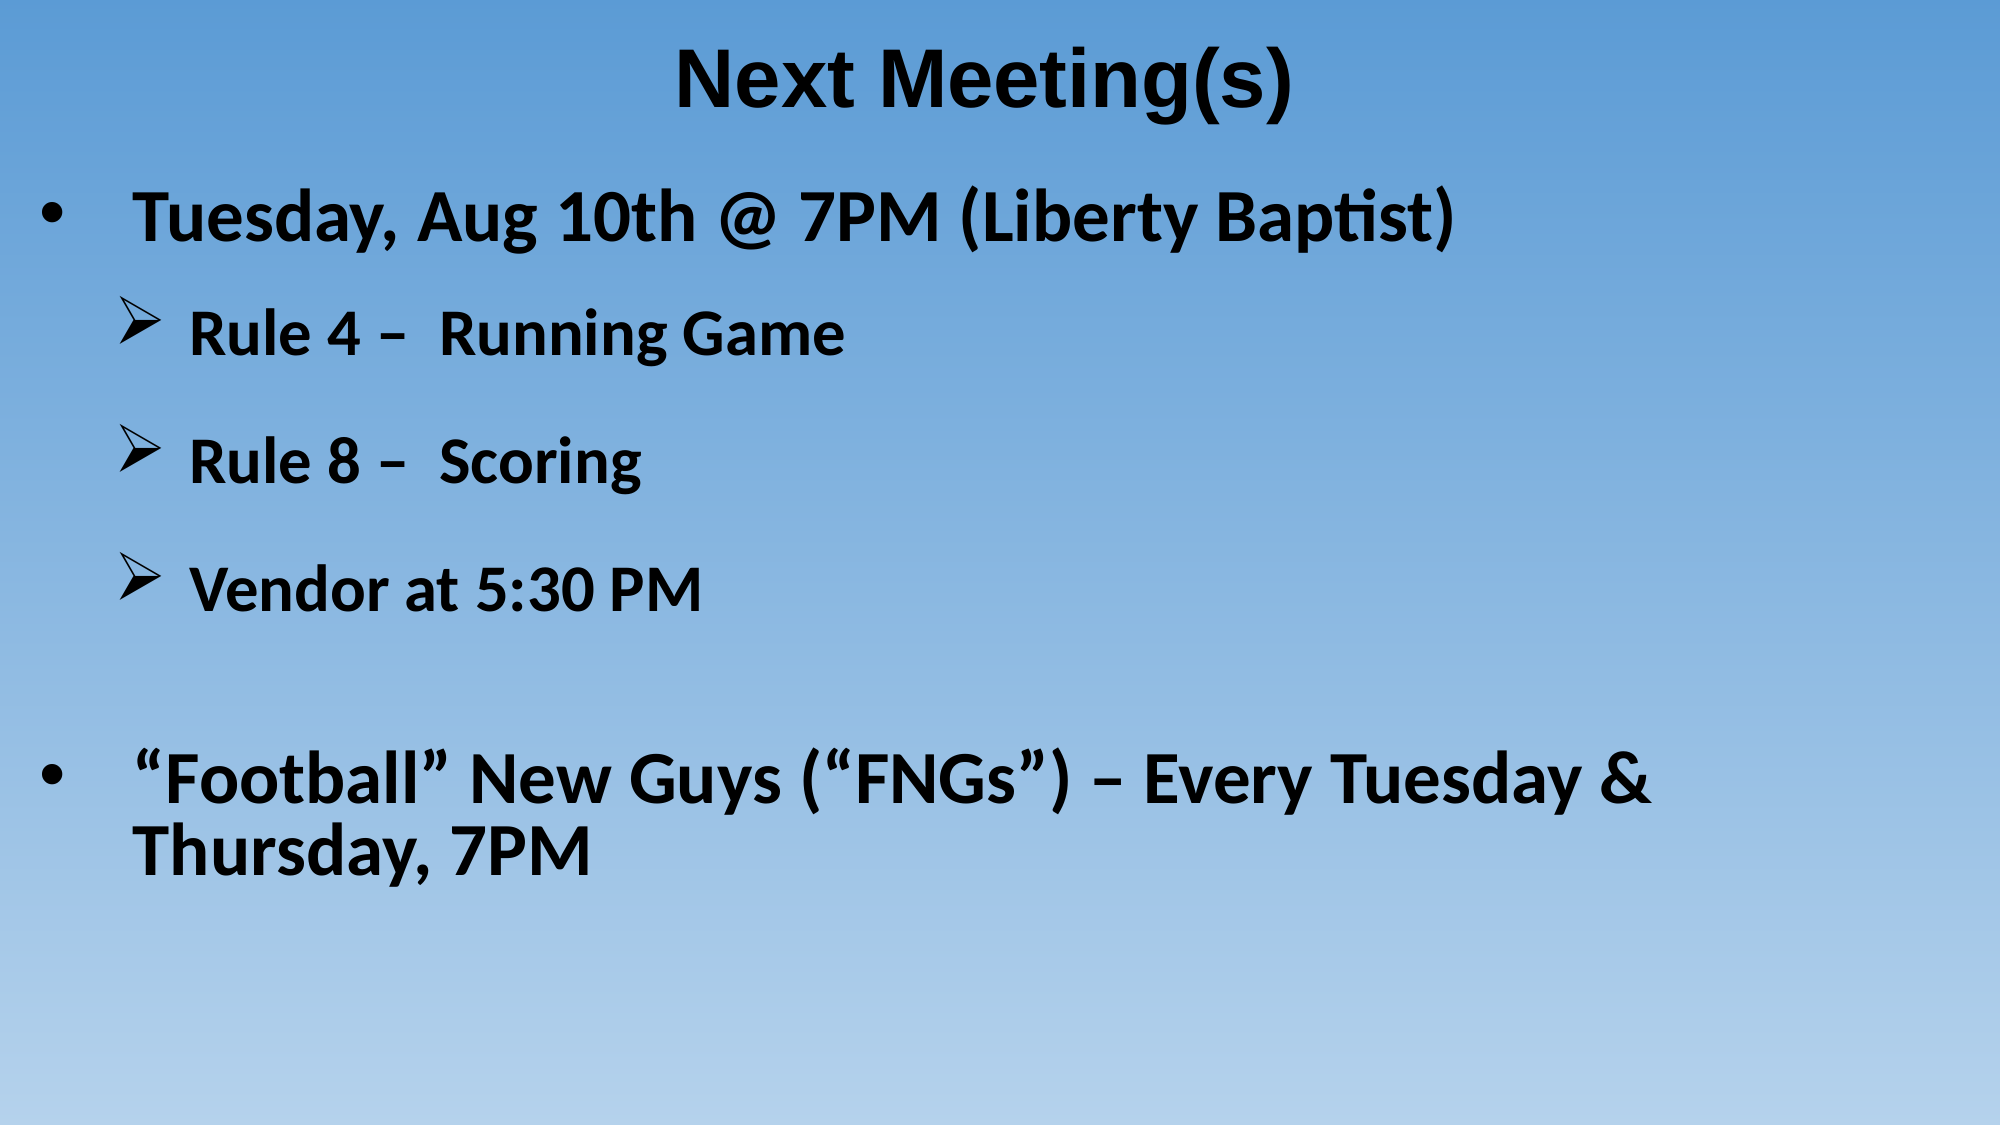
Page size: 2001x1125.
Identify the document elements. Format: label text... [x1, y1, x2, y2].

title Next Meeting(s) [234, 0, 1735, 134]
subtitle Tuesday, Aug 10th @ 7PM (Liberty Baptist) Rule 4 – Running Game Rule 8 – Scoring Vendor at 5:30 PM “Football” New Guys (“FNGs”) – Every Tuesday & Thursday, 7PM [24, 176, 1976, 949]
